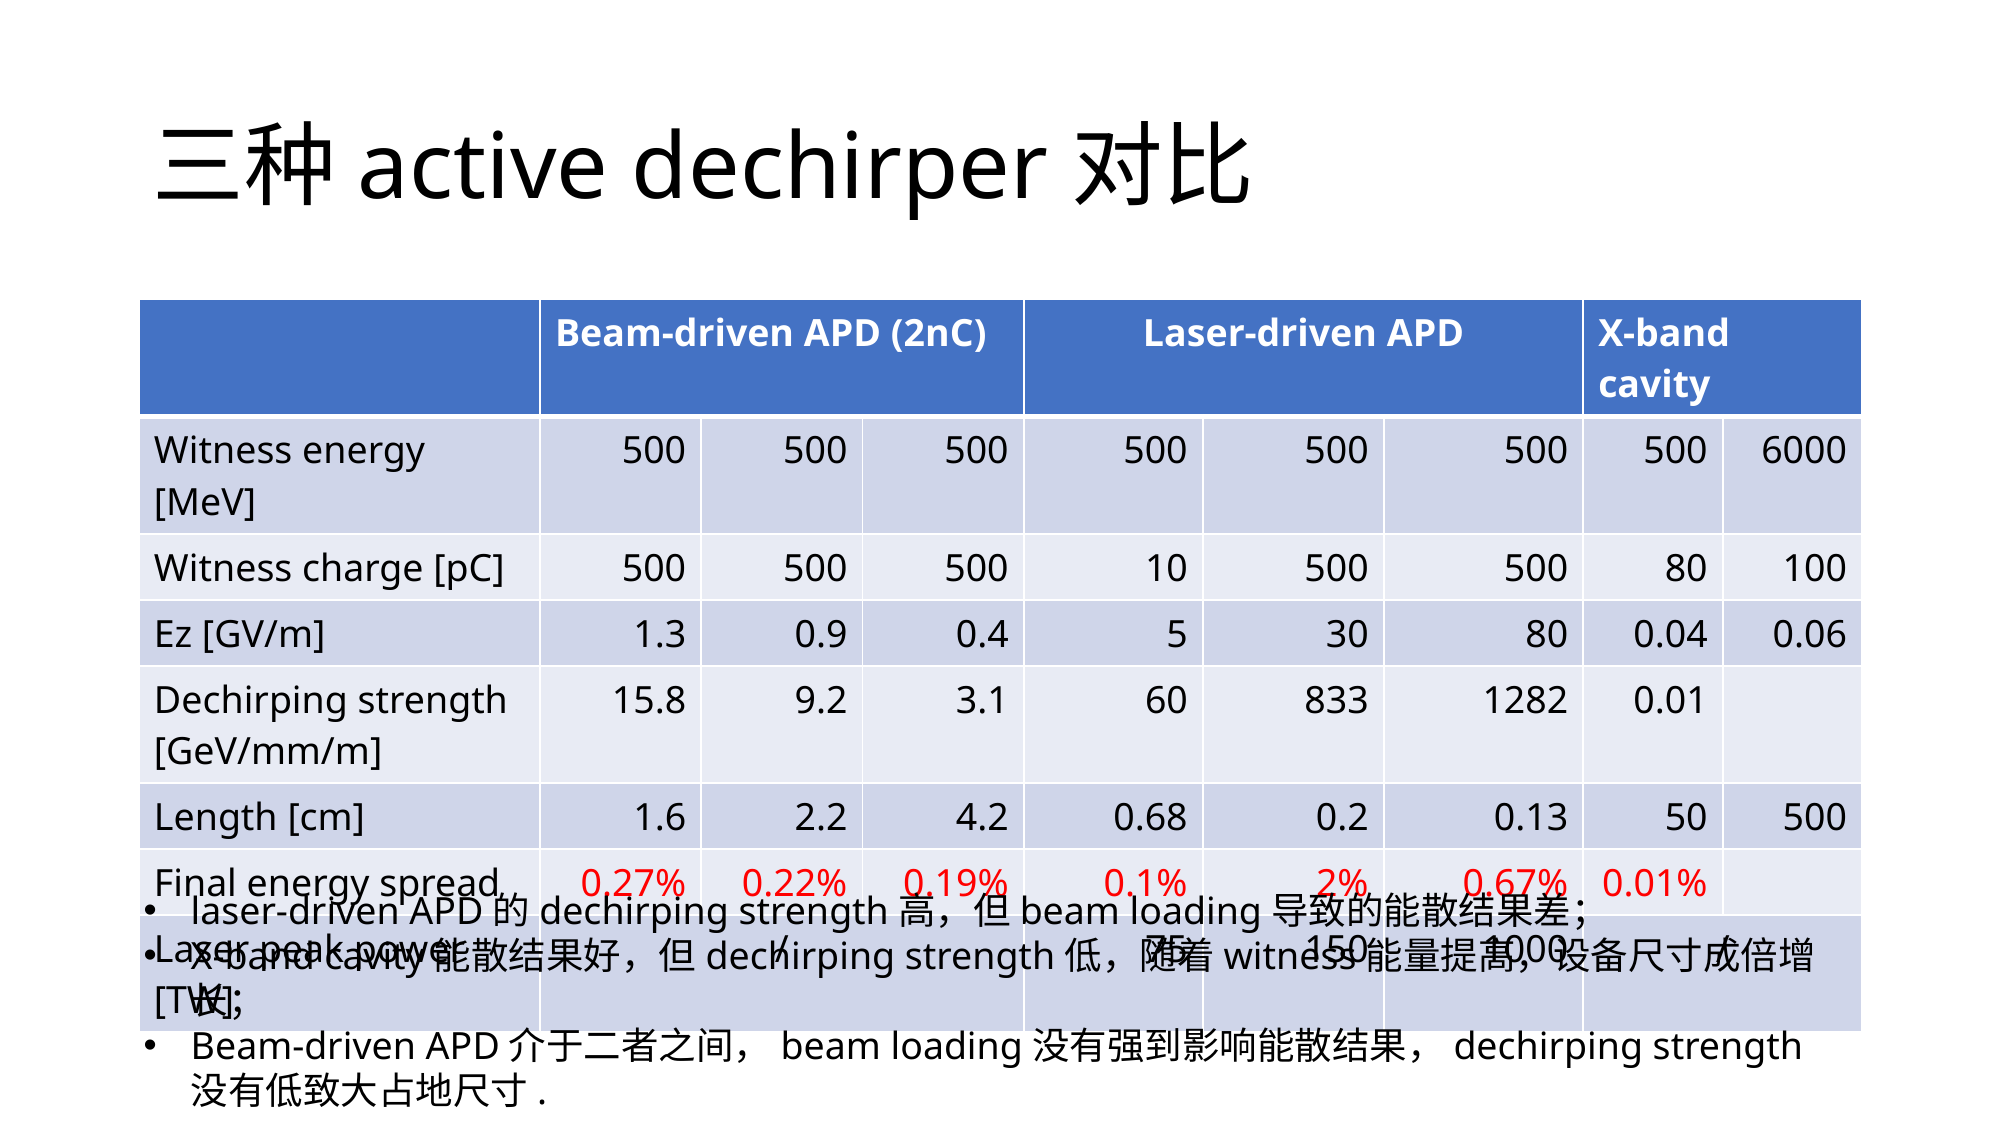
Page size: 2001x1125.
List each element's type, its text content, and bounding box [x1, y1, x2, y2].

table_cell 4.2 [863, 784, 1023, 848]
table_cell 500 [1204, 419, 1383, 533]
table_cell 0.01% [1584, 850, 1722, 879]
table_cell Final energy spread [140, 850, 539, 879]
text_box laser-driven APD的dechirping strength高，但beam loading导致的能散结果差； X-band cavity能散结果好，但dechirping strength低，随着witness能量提高，设备尺寸成倍增长； Beam-driven APD介于二者之间，beam loading没有强到影响能散结果，dechirping strength没有低致大占地尺寸. [128, 879, 1854, 1120]
table_cell 15.8 [541, 667, 700, 782]
table_header Beam-driven APD (2nC) [541, 300, 1023, 414]
table_cell 1282 [1385, 667, 1582, 782]
table_cell 3.1 [863, 667, 1023, 782]
table_cell 1.6 [541, 784, 700, 848]
table_cell 500 [1385, 535, 1582, 599]
table_cell 100 [1724, 535, 1861, 599]
table_cell 0.27% [541, 850, 700, 879]
table_cell Dechirping strength [GeV/mm/m] [140, 667, 539, 782]
title 三种active dechirper对比 [137, 59, 1863, 278]
table_cell 80 [1584, 535, 1722, 599]
table_cell 9.2 [702, 667, 862, 782]
table_cell 1.3 [541, 601, 700, 665]
table_cell Witness charge [pC] [140, 535, 539, 599]
table_cell 0.9 [702, 601, 862, 665]
table_cell Witness energy [MeV] [140, 419, 539, 533]
table_cell 0.22% [702, 850, 862, 879]
table_cell 500 [541, 535, 700, 599]
table_cell 0.06 [1724, 601, 1861, 665]
table_cell 0.19% [863, 850, 1023, 879]
table_cell 80 [1385, 601, 1582, 665]
table_cell 500 [863, 535, 1023, 599]
table_cell 500 [1204, 535, 1383, 599]
table_cell 10 [1025, 535, 1202, 599]
table_cell 500 [1724, 784, 1861, 848]
table_cell 500 [702, 419, 862, 533]
table_cell 500 [1385, 419, 1582, 533]
table_cell 0.1% [1025, 850, 1202, 879]
table_header Laser-driven APD [1025, 300, 1582, 414]
table_cell 0.13 [1385, 784, 1582, 848]
table_cell 500 [702, 535, 862, 599]
table_cell 833 [1204, 667, 1383, 782]
table_cell 0.68 [1025, 784, 1202, 848]
table_cell / [1854, 916, 1861, 1031]
table_cell 5 [1025, 601, 1202, 665]
table_cell 2% [1204, 850, 1383, 879]
table_cell 0.4 [863, 601, 1023, 665]
table_cell 50 [1584, 784, 1722, 848]
table_cell 0.2 [1204, 784, 1383, 848]
table_header X-band cavity [1584, 300, 1861, 414]
table_cell 30 [1204, 601, 1383, 665]
table_cell 500 [1025, 419, 1202, 533]
table_cell 0.67% [1385, 850, 1582, 879]
table_cell 500 [1584, 419, 1722, 533]
table_cell 500 [541, 419, 700, 533]
table_cell Length [cm] [140, 784, 539, 848]
table_cell 0.01 [1584, 667, 1722, 782]
table_cell 0.04 [1584, 601, 1722, 665]
table_cell [1724, 850, 1861, 914]
table_cell [1724, 667, 1861, 782]
table_header [140, 300, 539, 414]
table_cell 2.2 [702, 784, 862, 848]
table_cell 500 [863, 419, 1023, 533]
table_cell Ez [GV/m] [140, 601, 539, 665]
table_cell 6000 [1724, 419, 1861, 533]
table_cell 60 [1025, 667, 1202, 782]
